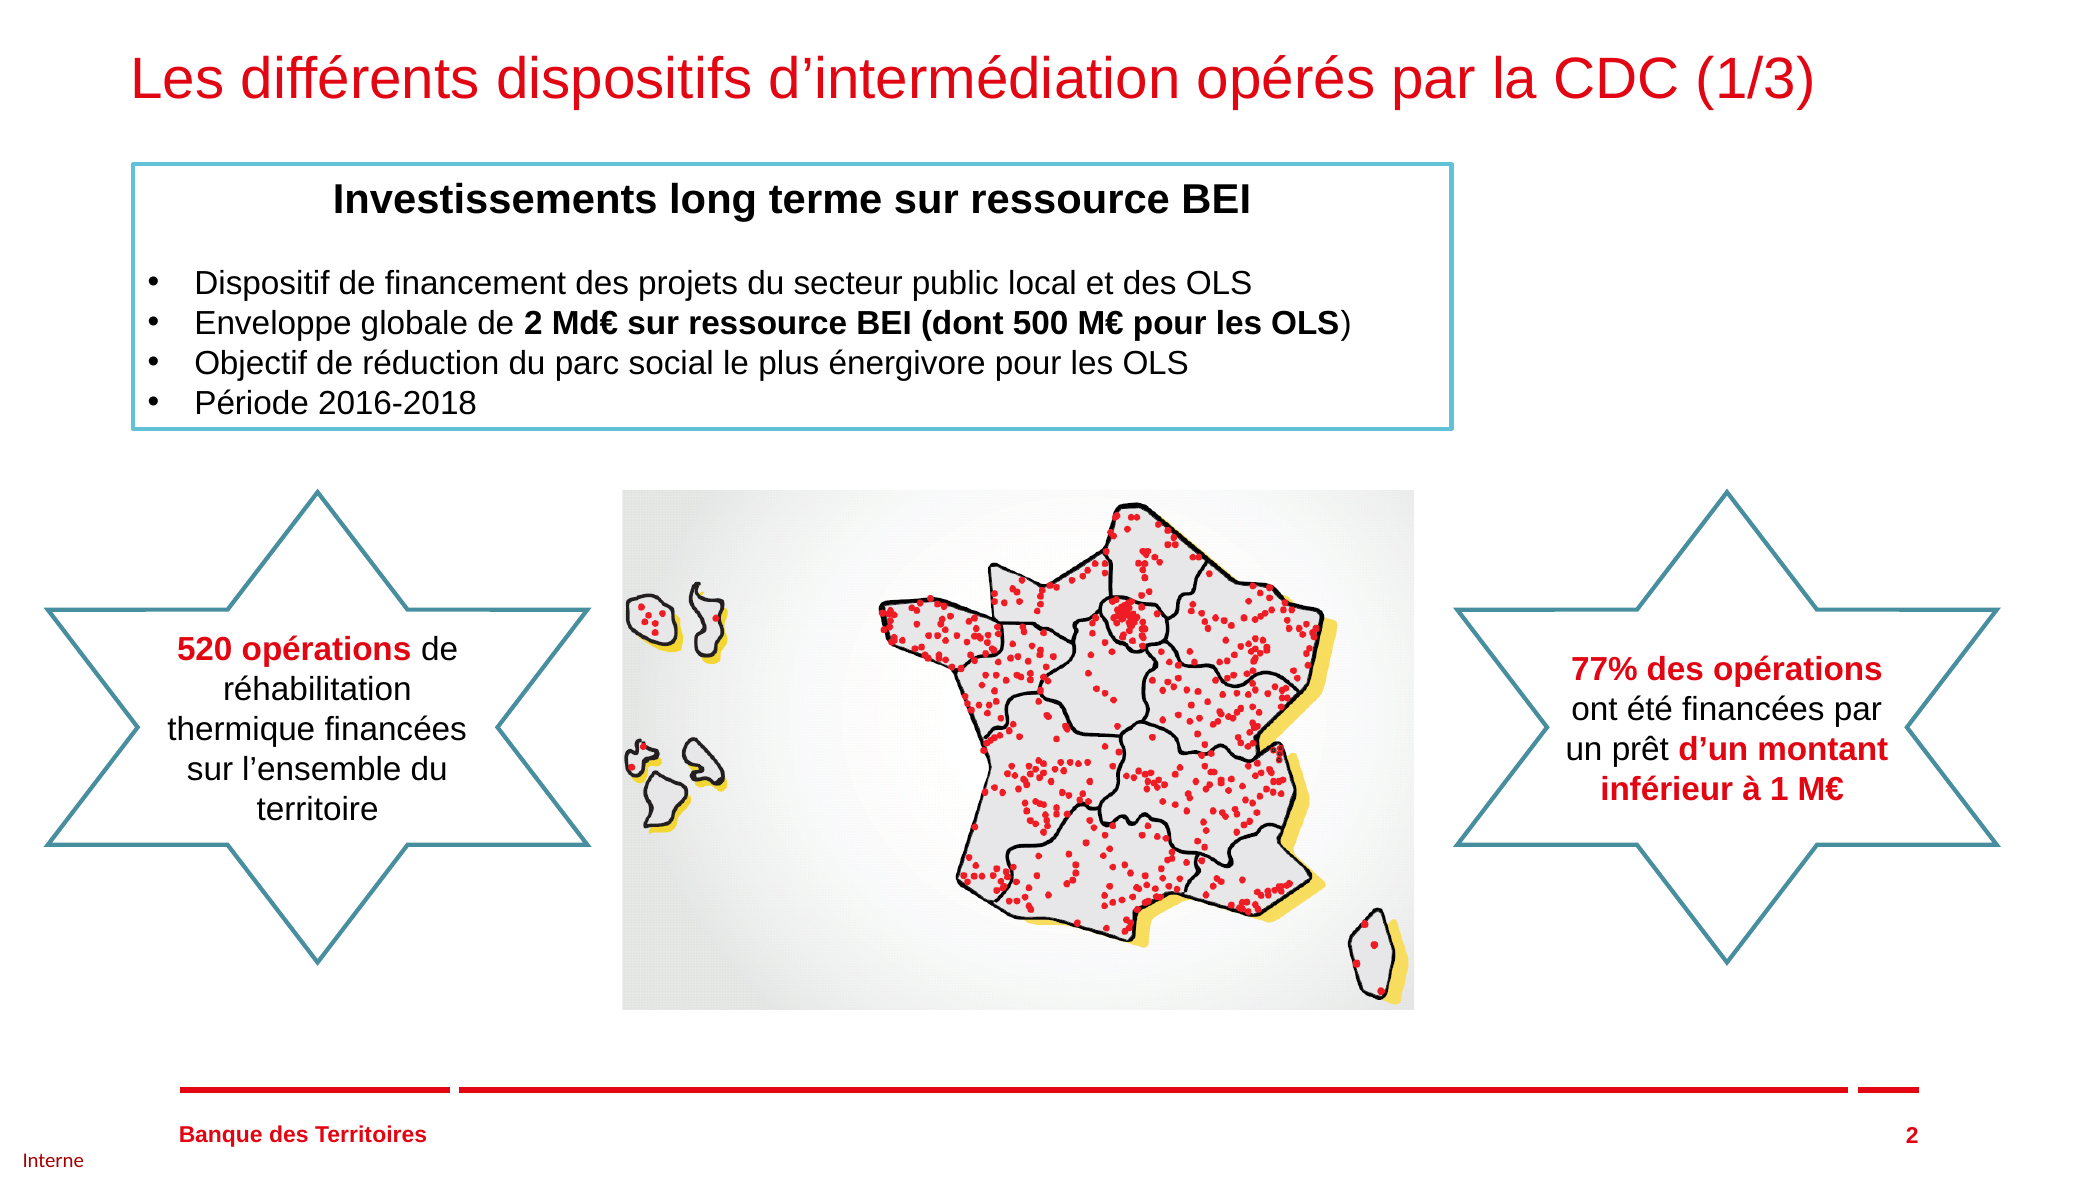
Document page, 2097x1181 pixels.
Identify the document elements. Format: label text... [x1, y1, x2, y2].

text_box Investissements long terme sur ressource BEI Dispositif de financement des projets du secteur public local et des OLS Enveloppe globale de 2 Md€ sur ressource BEI (dont 500 M€ pour les OLS) Objectif de réduction du parc social le plus énergivore pour les OLS Période 2016-2018 [132, 164, 1452, 429]
text_box 520 opérations de réhabilitation thermique financées sur l’ensemble du territoire [45, 490, 590, 965]
text_box 77% des opérations ont été financées par un prêt d’un montant inférieur à 1 M€ [1455, 490, 1999, 965]
text_box Les différents dispositifs d’intermédiation opérés par la CDC (1/3) [115, 33, 2021, 118]
slide_number 2 [1815, 1119, 1934, 1150]
picture [622, 490, 1414, 1010]
